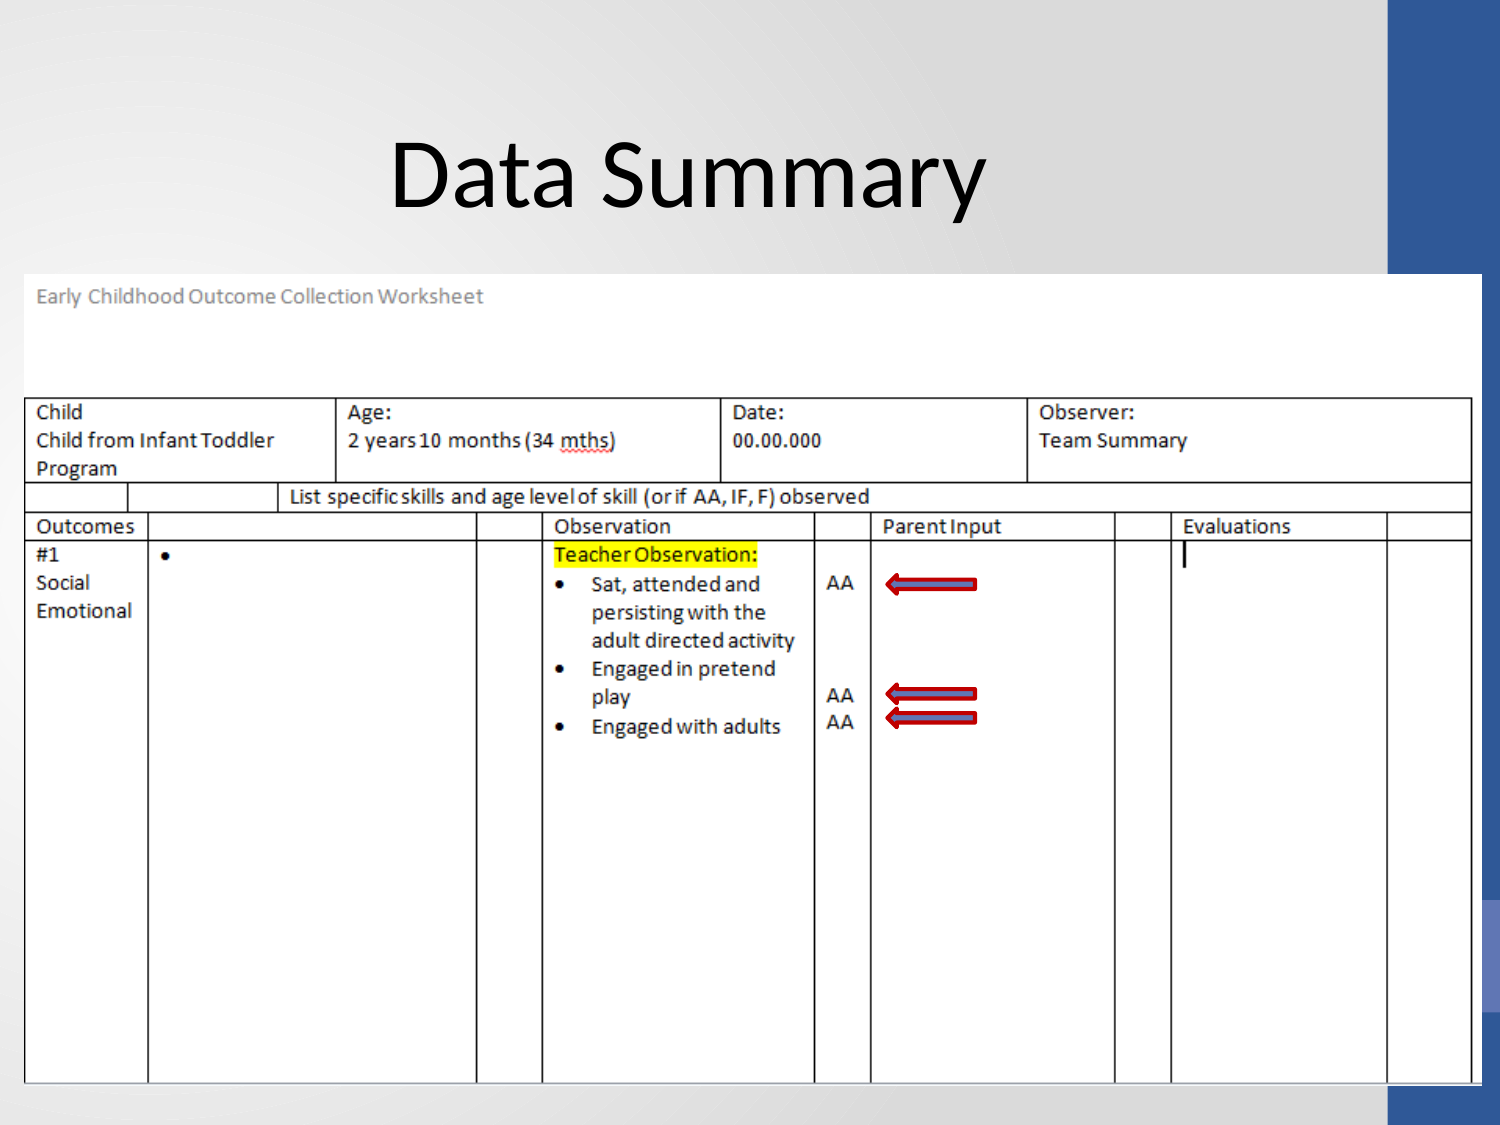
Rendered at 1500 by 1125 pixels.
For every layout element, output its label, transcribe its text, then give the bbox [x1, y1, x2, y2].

text_box Data Summary [374, 99, 1038, 235]
picture [24, 274, 1482, 1087]
